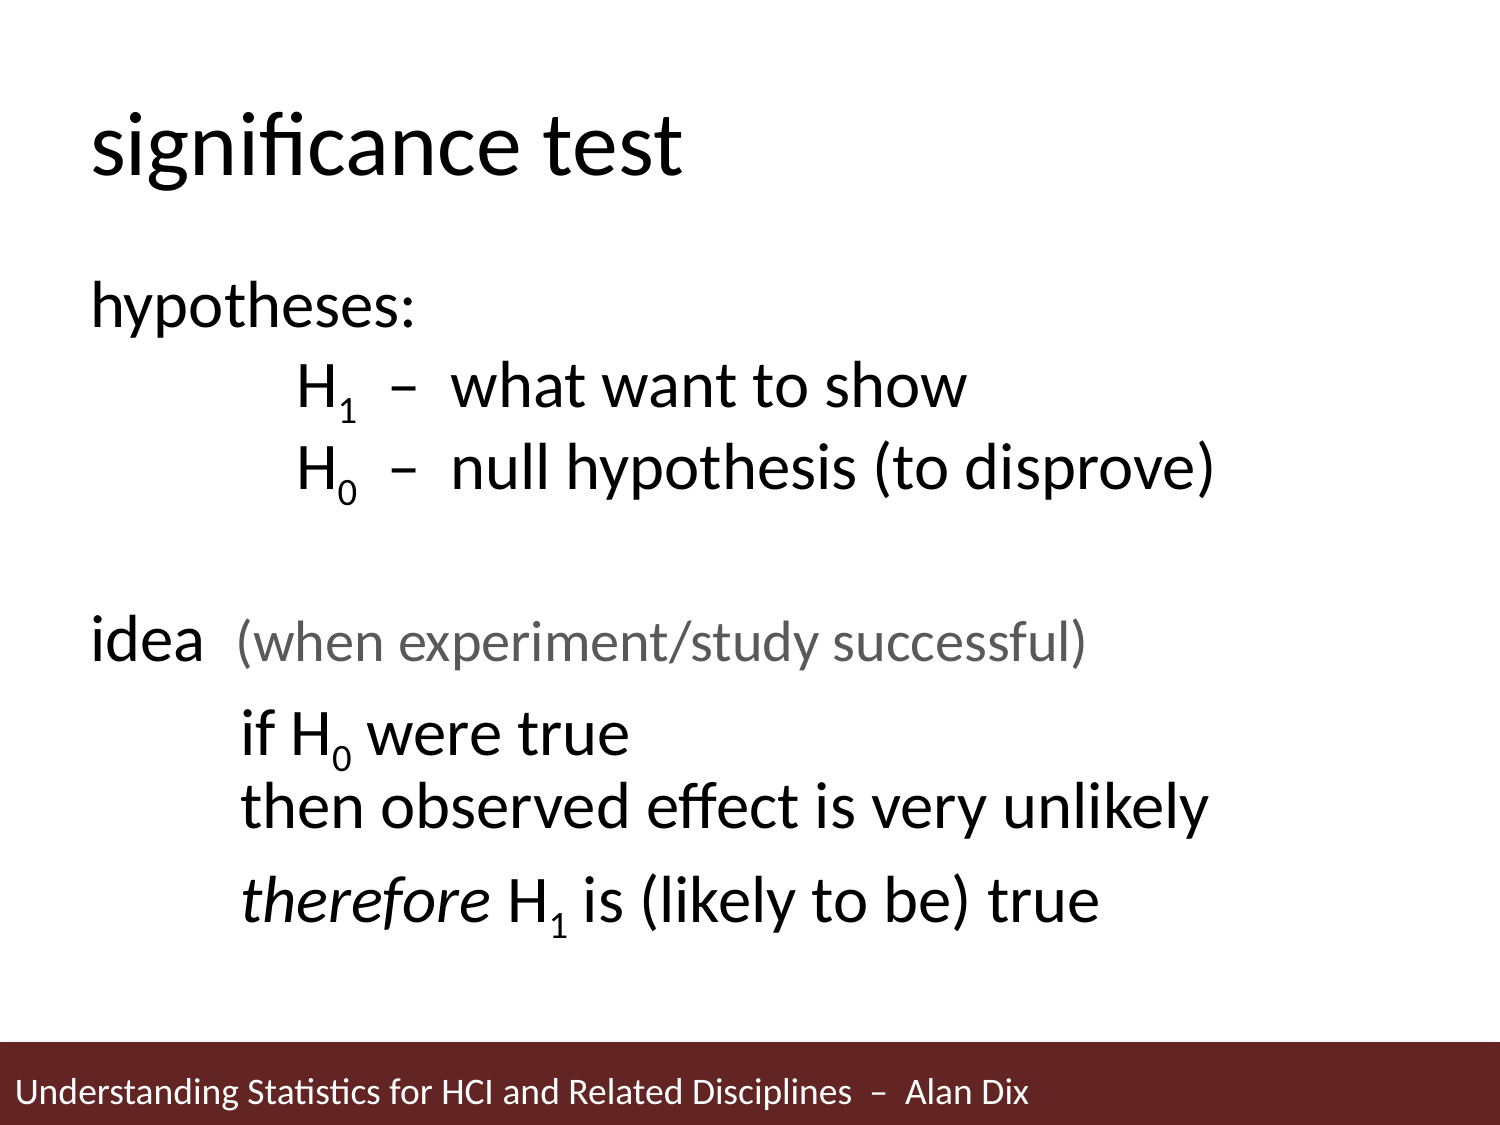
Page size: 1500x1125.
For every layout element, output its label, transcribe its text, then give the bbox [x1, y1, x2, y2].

title significance test [75, 45, 1425, 233]
list hypotheses: H1 – what want to show H0 – null hypothesis (to disprove) idea (when experiment/study successful) if H0 were true then observed effect is very unlikely therefore H1 is (likely to be) true [75, 262, 1425, 1005]
